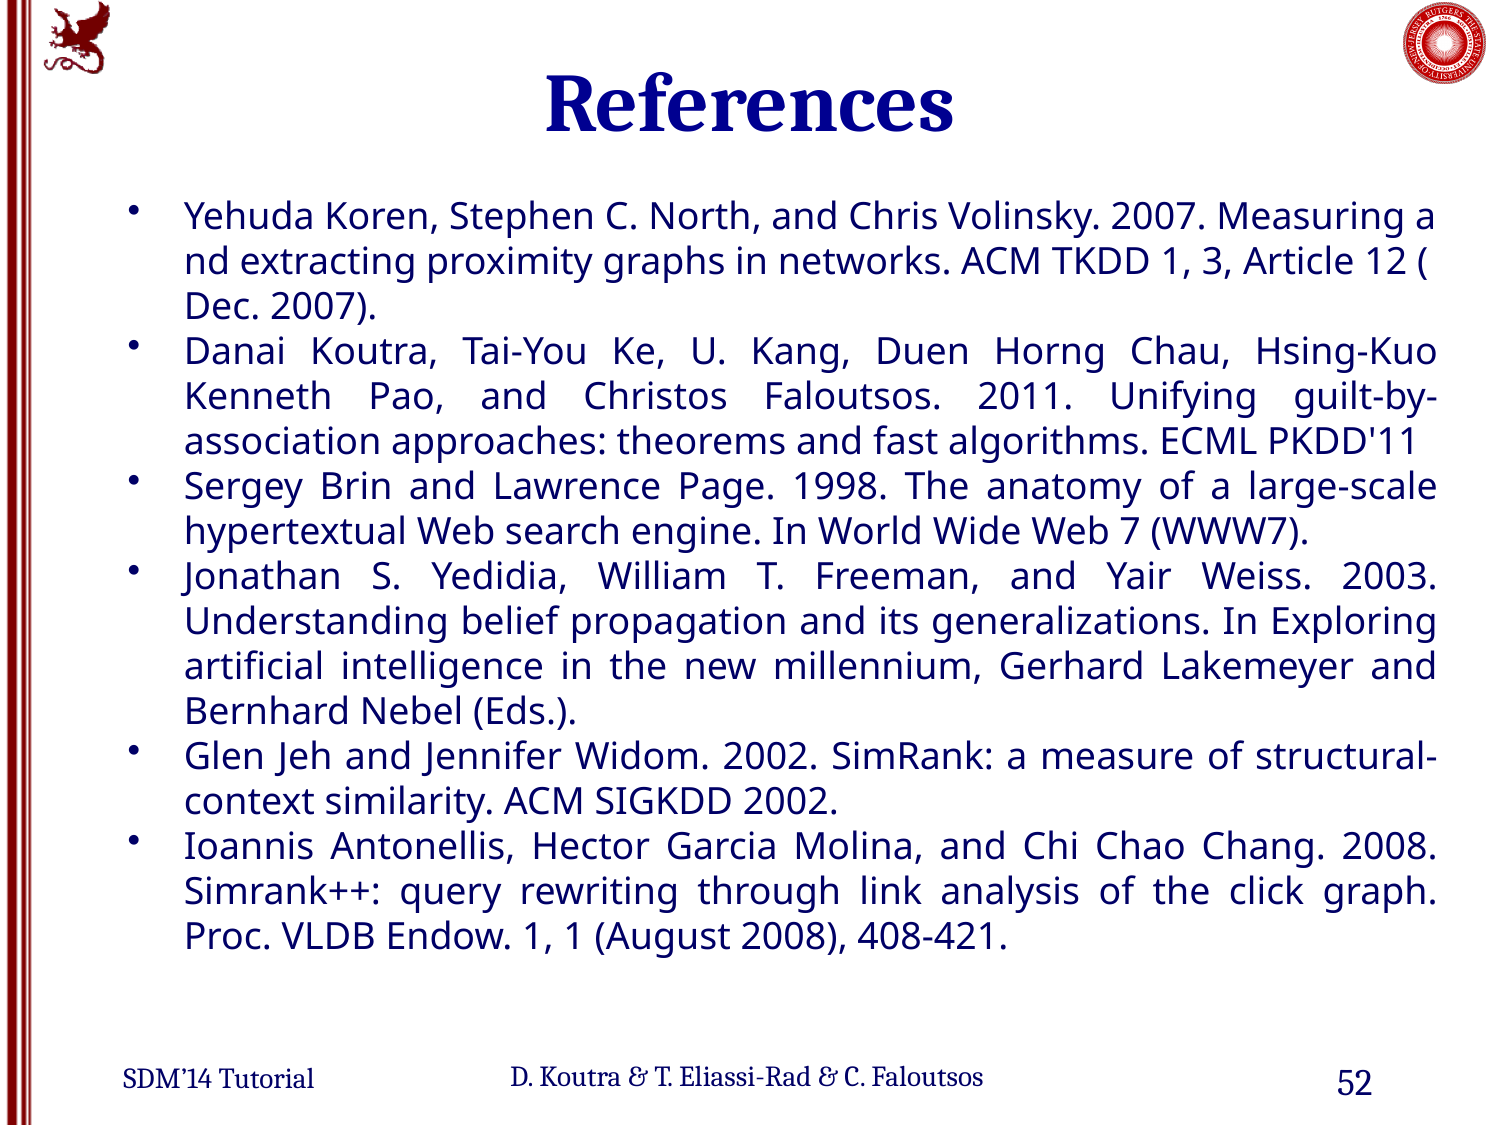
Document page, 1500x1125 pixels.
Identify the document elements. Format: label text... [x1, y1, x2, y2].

title References [112, 41, 1388, 155]
list Yehuda Koren, Stephen C. North, and Chris Volinsky. 2007. Measuring and extracting proximity graphs in networks. ACM TKDD 1, 3, Article 12 (Dec. 2007). Danai Koutra, Tai-You Ke, U. Kang, Duen Horng Chau, Hsing-Kuo Kenneth Pao, and Christos Faloutsos. 2011. Unifying guilt-by-association approaches: theorems and fast algorithms. ECML PKDD'11 Sergey Brin and Lawrence Page. 1998. The anatomy of a large-scale hypertextual Web search engine. In World Wide Web 7 (WWW7). Jonathan S. Yedidia, William T. Freeman, and Yair Weiss. 2003. Understanding belief propagation and its generalizations. In Exploring artificial intelligence in the new millennium, Gerhard Lakemeyer and Bernhard Nebel (Eds.). Glen Jeh and Jennifer Widom. 2002. SimRank: a measure of structural-context similarity. ACM SIGKDD 2002. Ioannis Antonellis, Hector Garcia Molina, and Chi Chao Chang. 2008. Simrank++: query rewriting through link analysis of the click graph. Proc. VLDB Endow. 1, 1 (August 2008), 408-421. [112, 184, 1454, 1020]
slide_number 52 [1074, 1049, 1388, 1113]
picture [0, 0, 1488, 1125]
